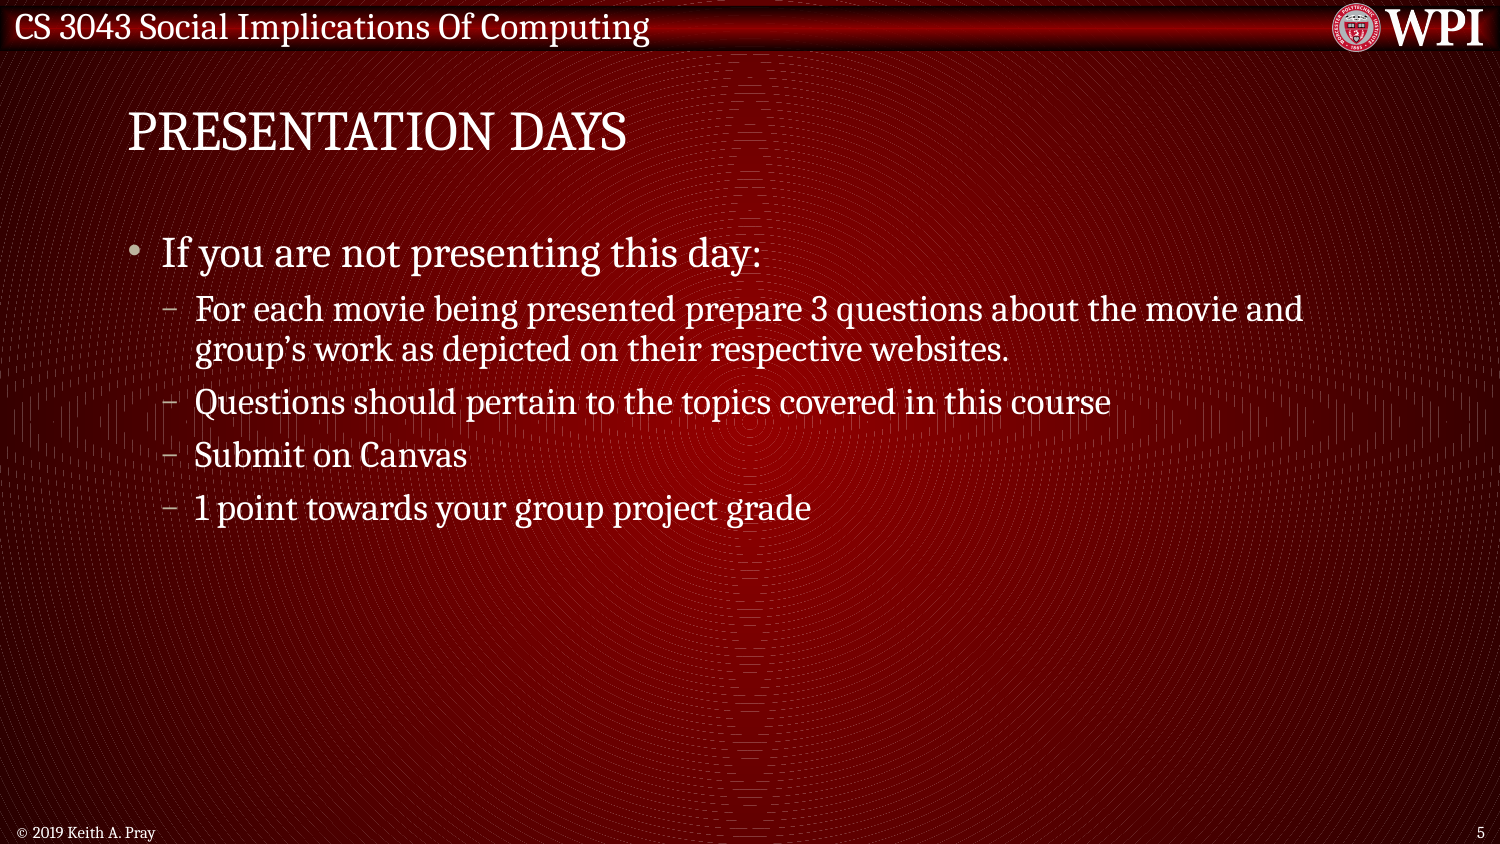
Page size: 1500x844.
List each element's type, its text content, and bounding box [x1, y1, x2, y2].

picture [1332, 3, 1483, 52]
list If you are not presenting this day: For each movie being presented prepare 3 questions about the movie and group’s work as depicted on their respective websites. Questions should pertain to the topics covered in this course Submit on Canvas 1 point towards your group project grade [112, 221, 1388, 772]
title Presentation Days [112, 59, 1388, 210]
slide_number 5 [1397, 819, 1500, 844]
footer © 2019 Keith A. Pray [0, 819, 913, 844]
